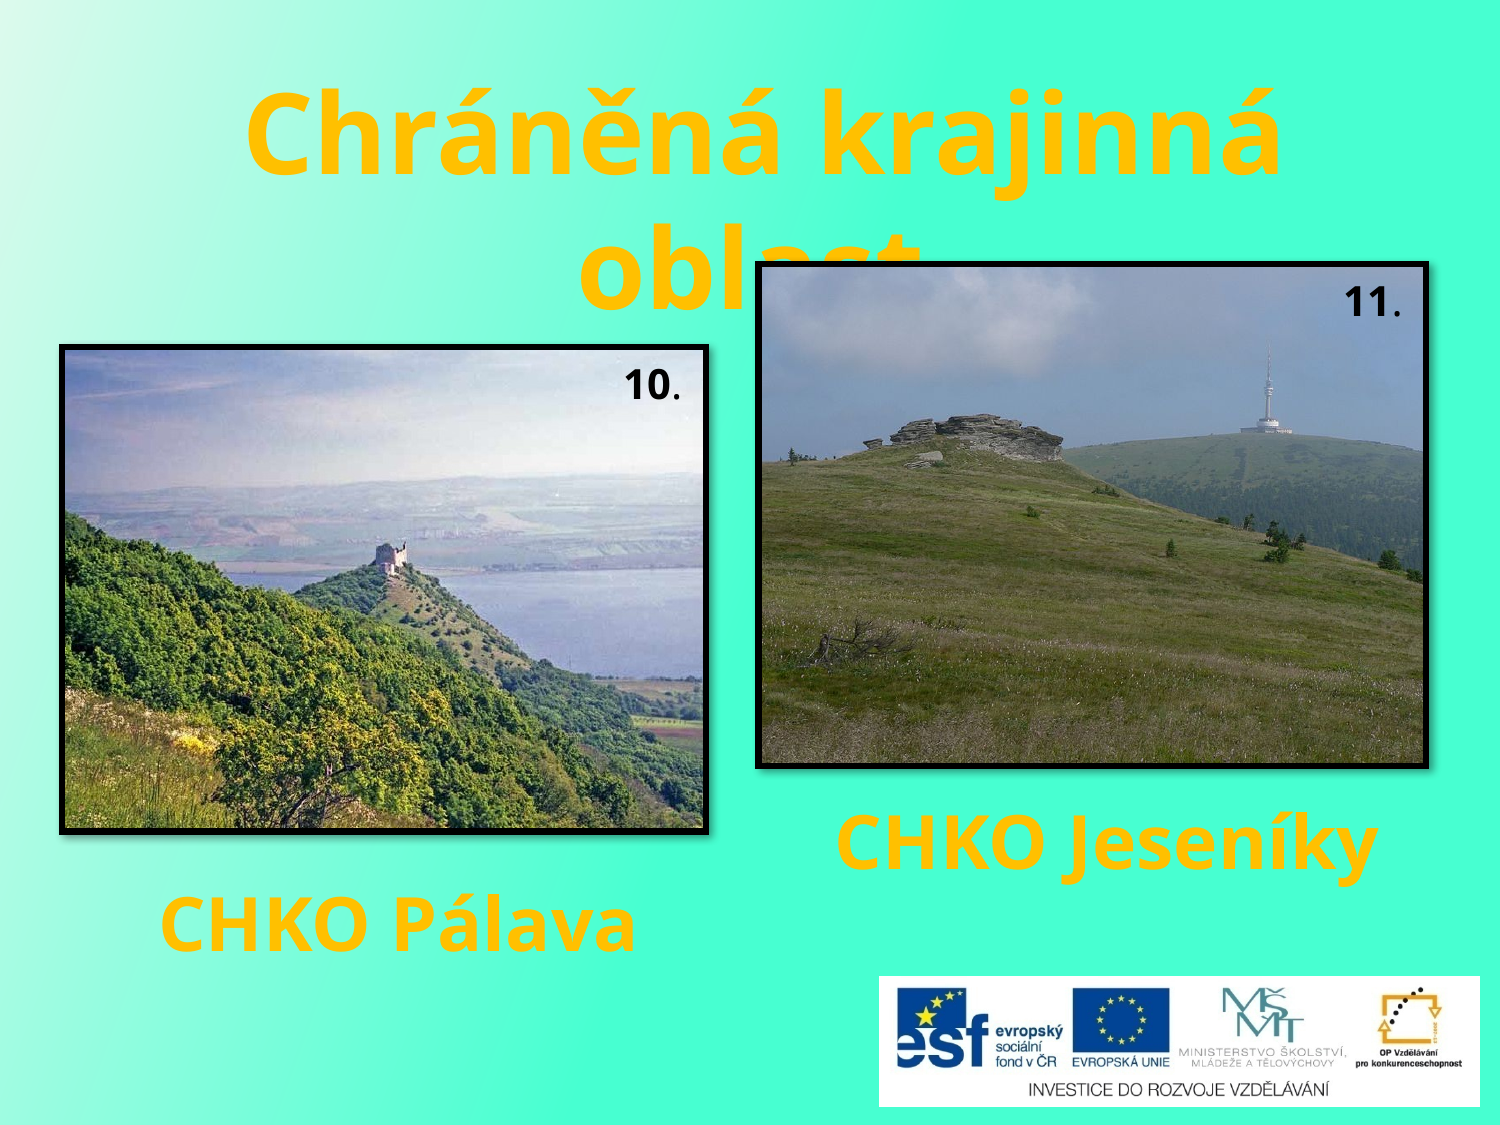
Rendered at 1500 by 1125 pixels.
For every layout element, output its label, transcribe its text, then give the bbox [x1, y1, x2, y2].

text_box CHKO Pálava [100, 869, 697, 975]
picture [64, 349, 704, 829]
text_box Chráněná krajinná oblast [29, 54, 1471, 340]
picture [761, 266, 1424, 764]
picture [879, 975, 1481, 1107]
text_box CHKO Jeseníky [809, 786, 1406, 892]
